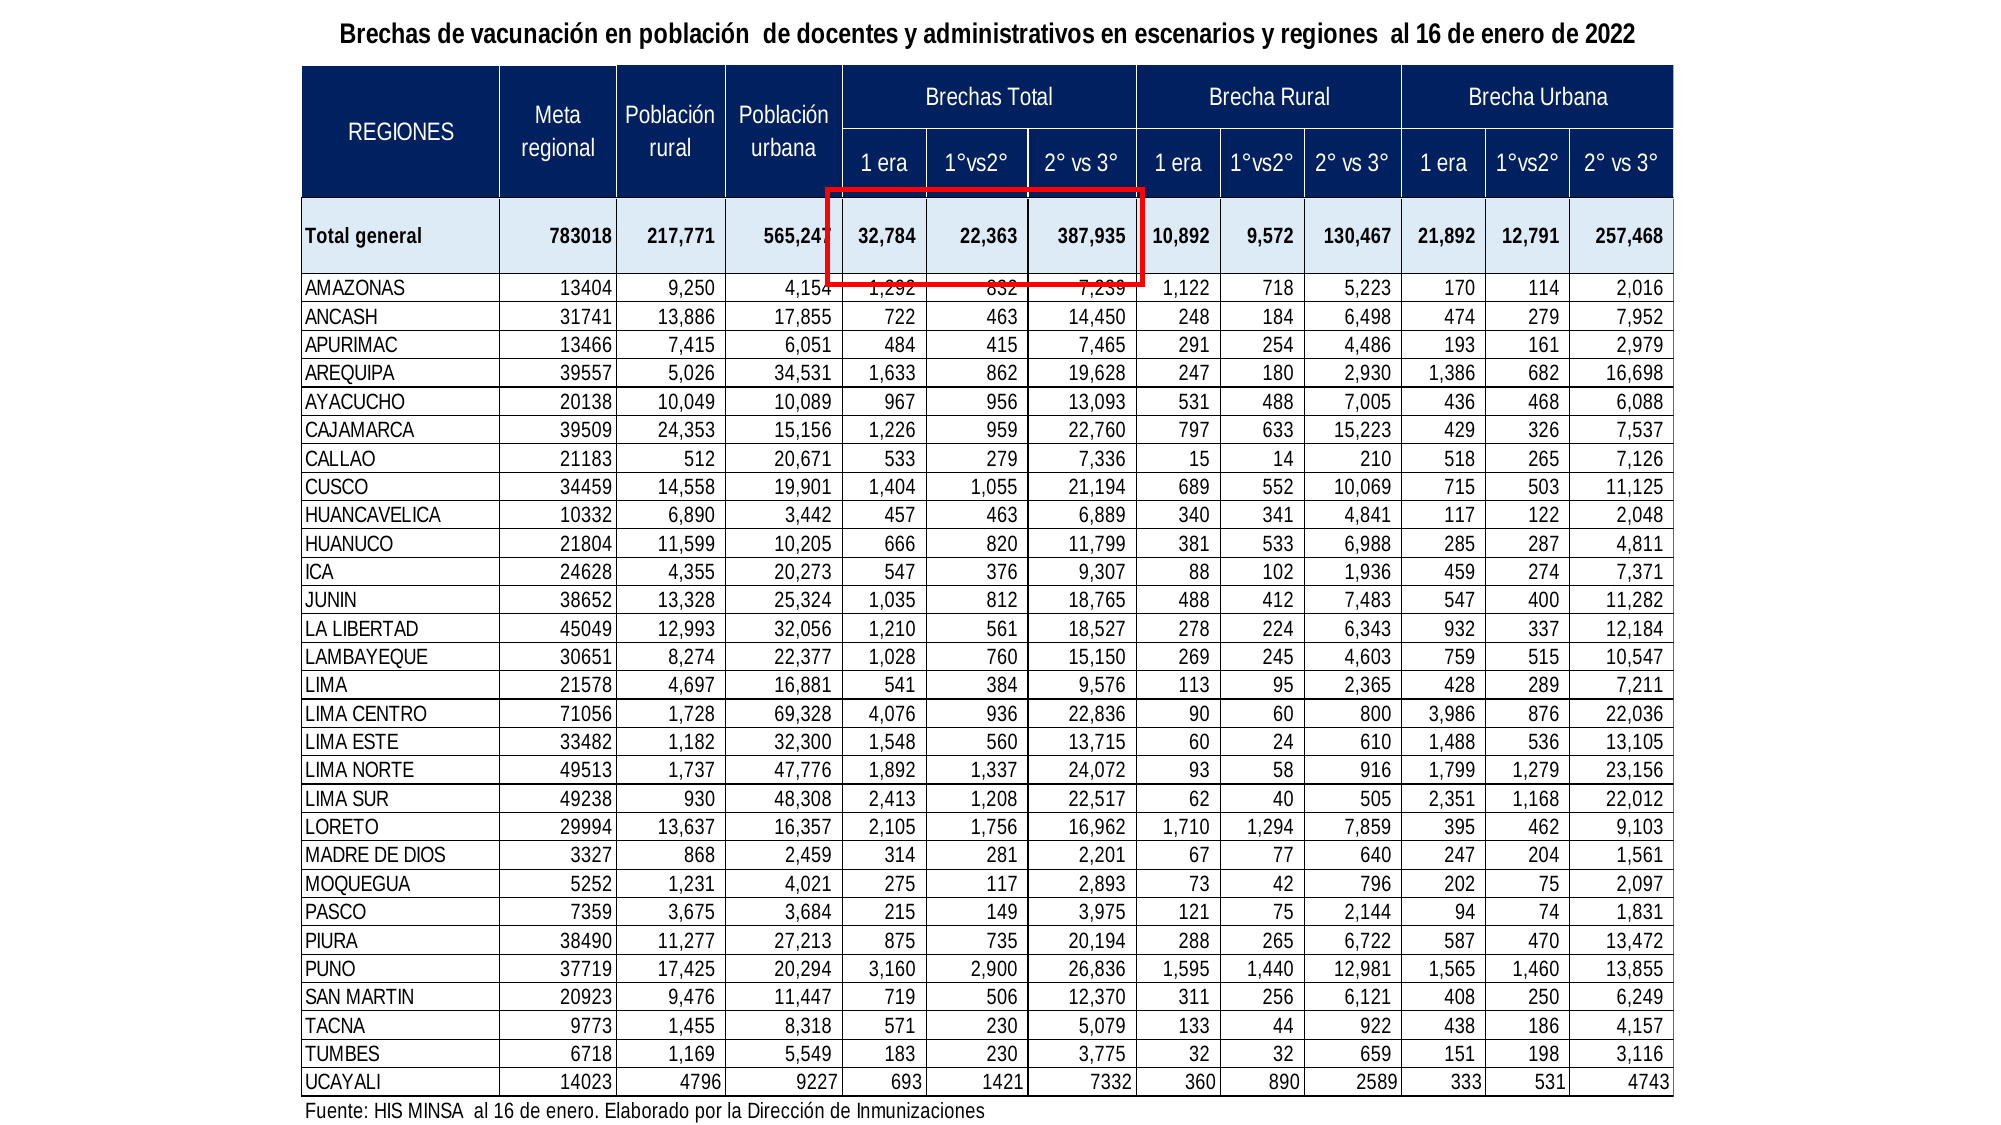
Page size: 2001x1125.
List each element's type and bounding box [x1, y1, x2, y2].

picture [300, 0, 1675, 1125]
